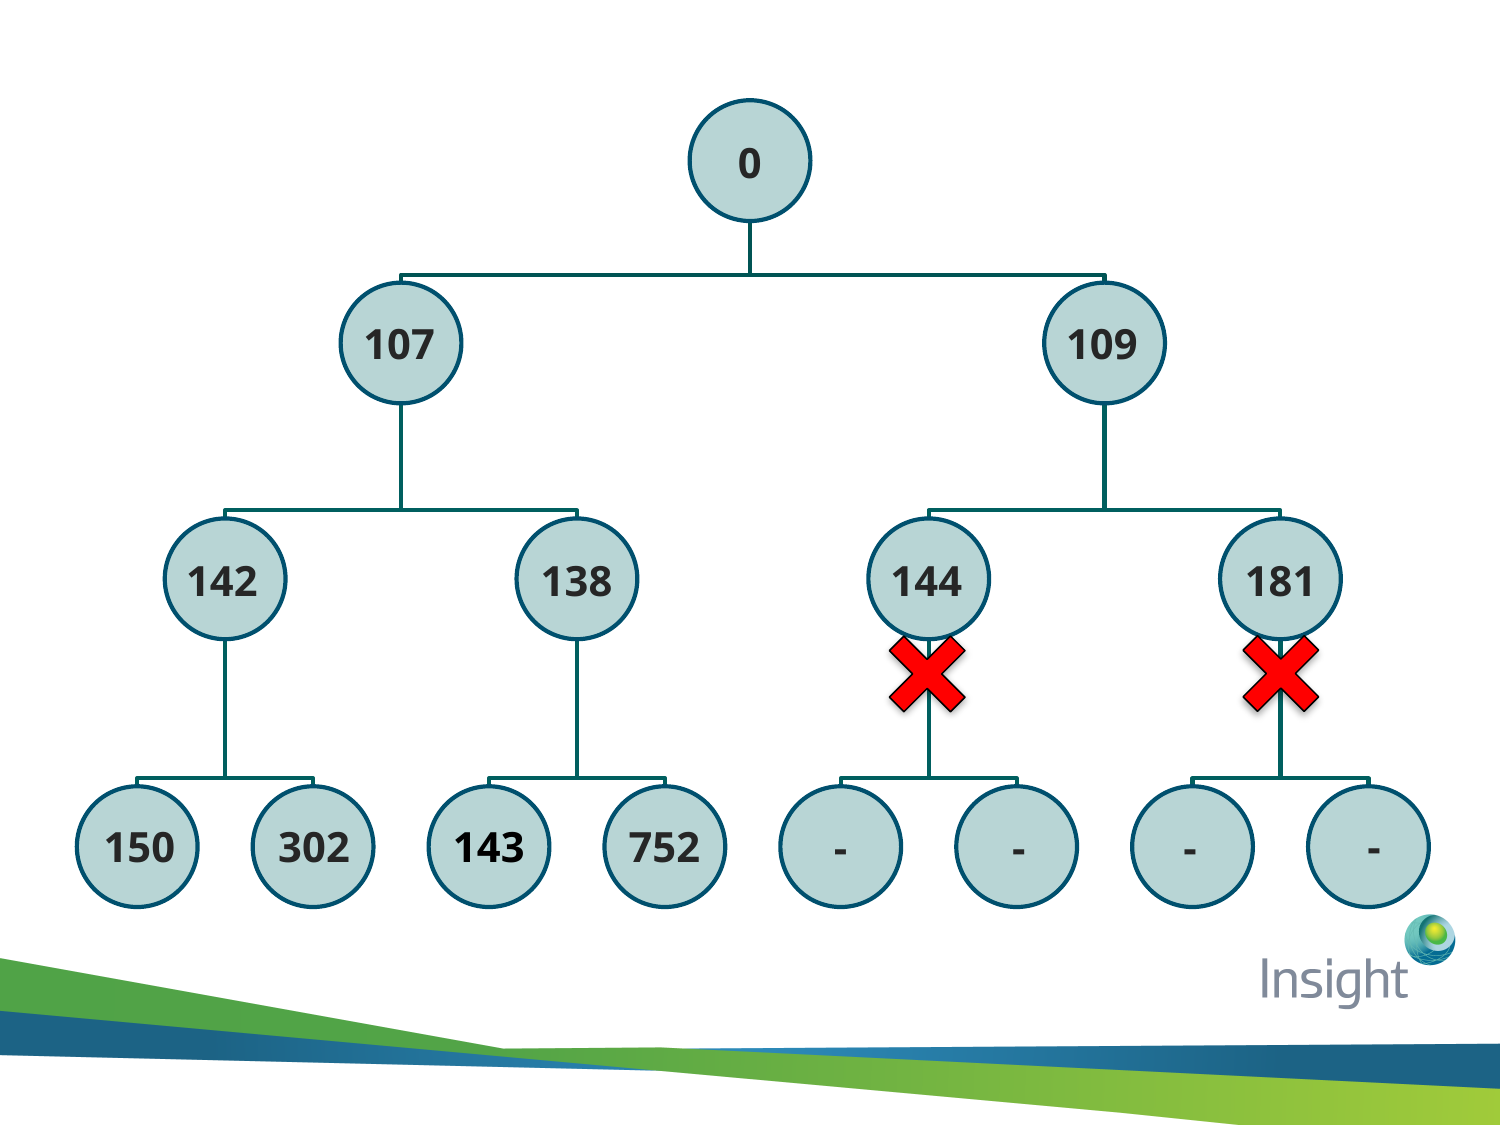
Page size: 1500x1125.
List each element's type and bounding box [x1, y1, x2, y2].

list [76, 100, 1472, 921]
picture [0, 0, 1500, 1125]
